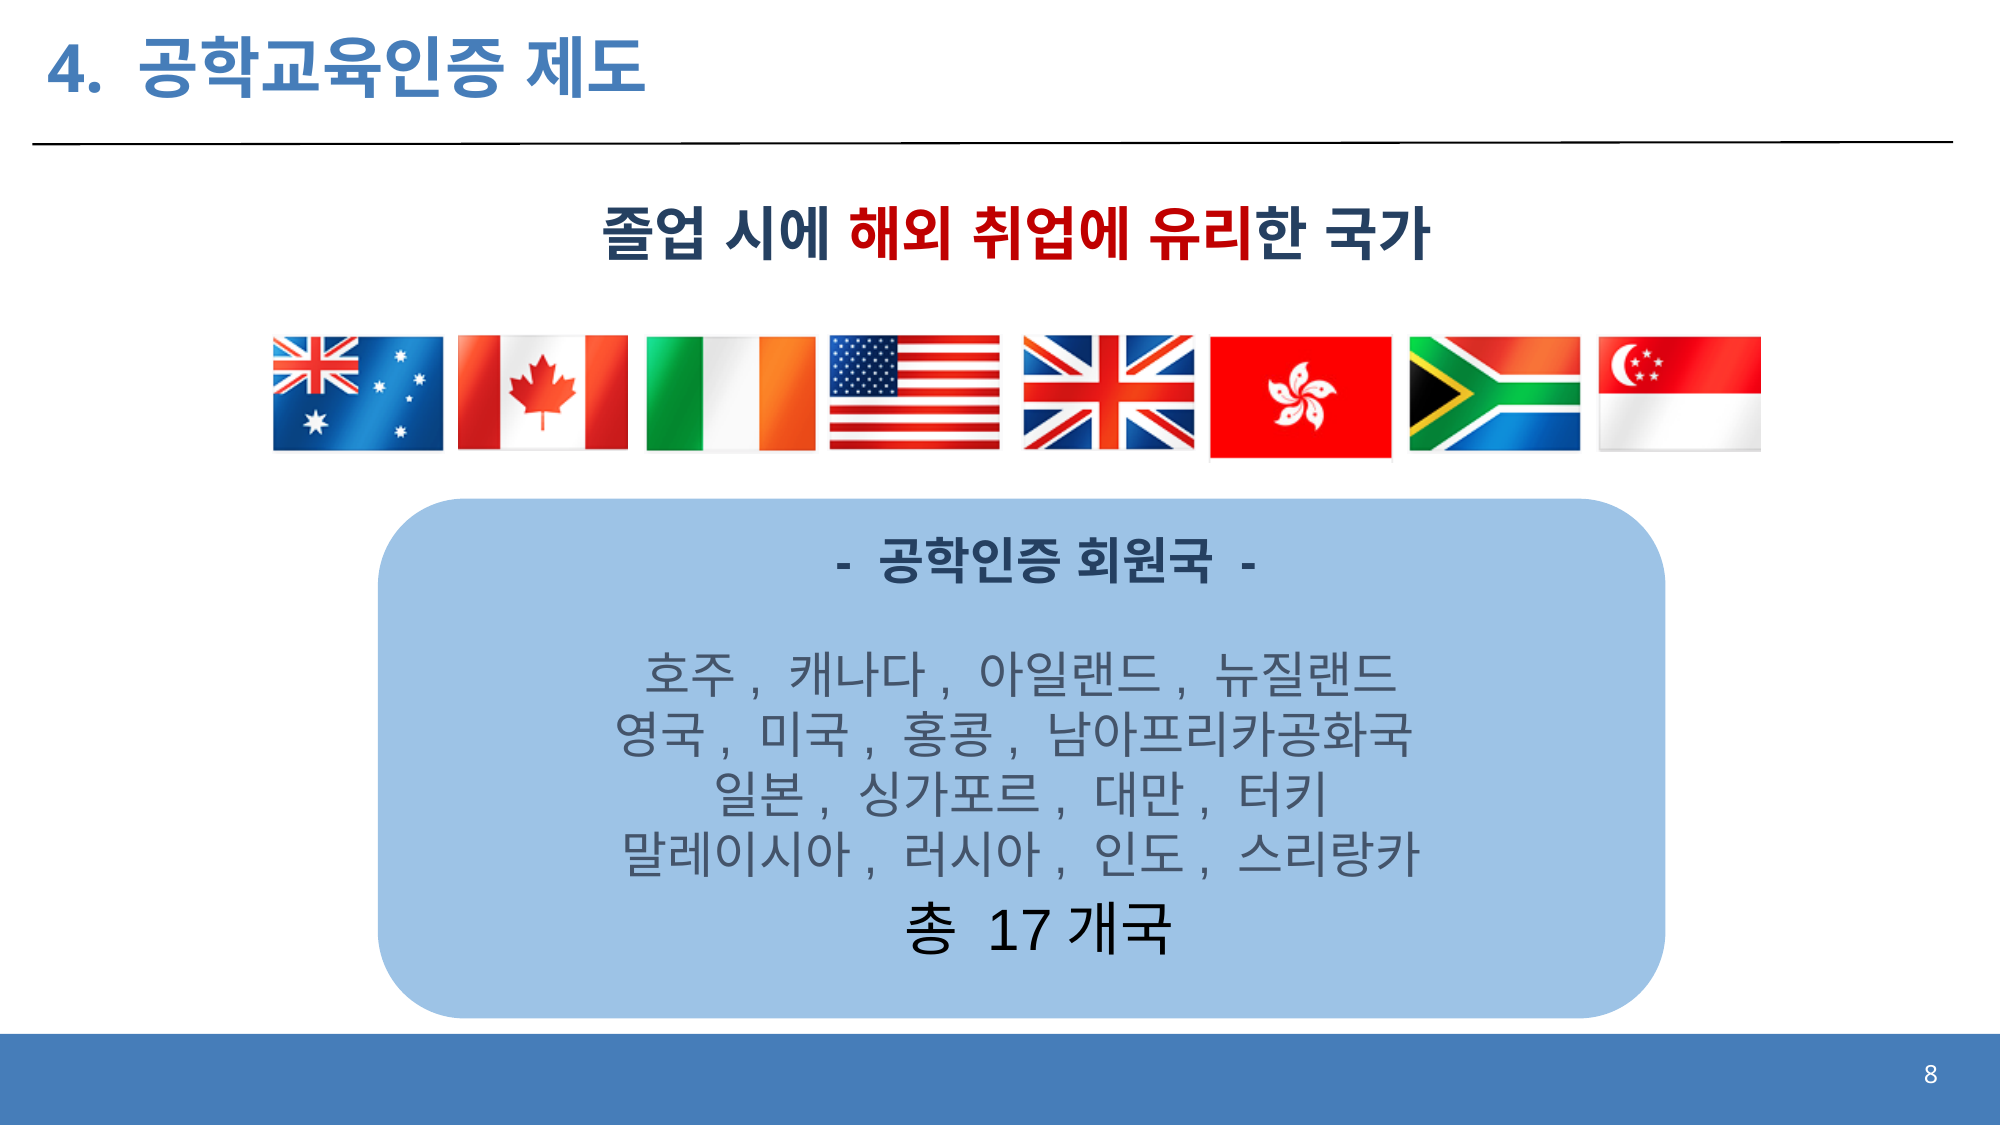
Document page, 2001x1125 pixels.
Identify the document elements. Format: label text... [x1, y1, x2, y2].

slide_number 8 [1503, 1045, 1954, 1106]
picture [827, 334, 1003, 451]
picture [458, 334, 628, 451]
picture [272, 334, 445, 454]
text_box - 공학인증 회원국 - [820, 521, 1272, 597]
text_box 졸업 시에 해외 취업에 유리한 국가 [319, 189, 1714, 275]
picture [1206, 334, 1398, 463]
picture [1021, 334, 1196, 451]
picture [644, 334, 820, 454]
title 4. 공학교육인증 제도 [32, 14, 1954, 128]
picture [1596, 334, 1761, 452]
picture [1407, 334, 1582, 454]
text_box 호주, 캐나다, 아일랜드, 뉴질랜드 영국, 미국, 홍콩, 남아프리카공화국 일본, 싱가포르, 대만, 터키 말레이시아, 러시아, 인도, 스리랑카 총 17개국 [376, 497, 1667, 1020]
